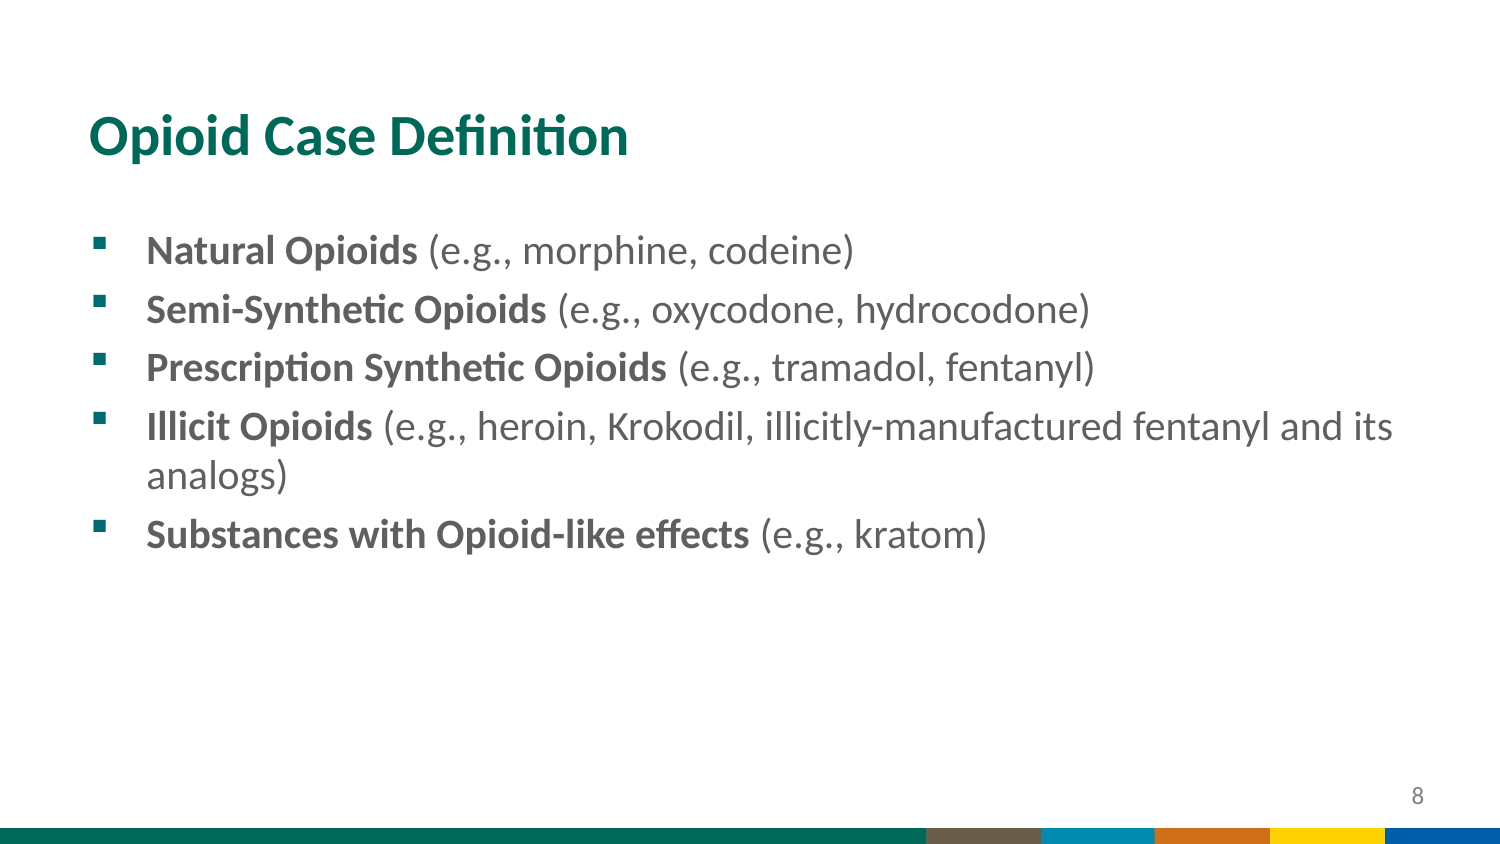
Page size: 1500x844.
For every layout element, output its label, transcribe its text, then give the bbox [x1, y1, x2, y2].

title Opioid Case Definition [75, 33, 1425, 175]
picture [0, 828, 1042, 844]
picture [1154, 828, 1500, 844]
list Natural Opioids (e.g., morphine, codeine) Semi-Synthetic Opioids (e.g., oxycodone, hydrocodone) Prescription Synthetic Opioids (e.g., tramadol, fentanyl) Illicit Opioids (e.g., heroin, Krokodil, illicitly-manufactured fentanyl and its analogs) Substances with Opioid-like effects (e.g., kratom) [75, 215, 1425, 764]
